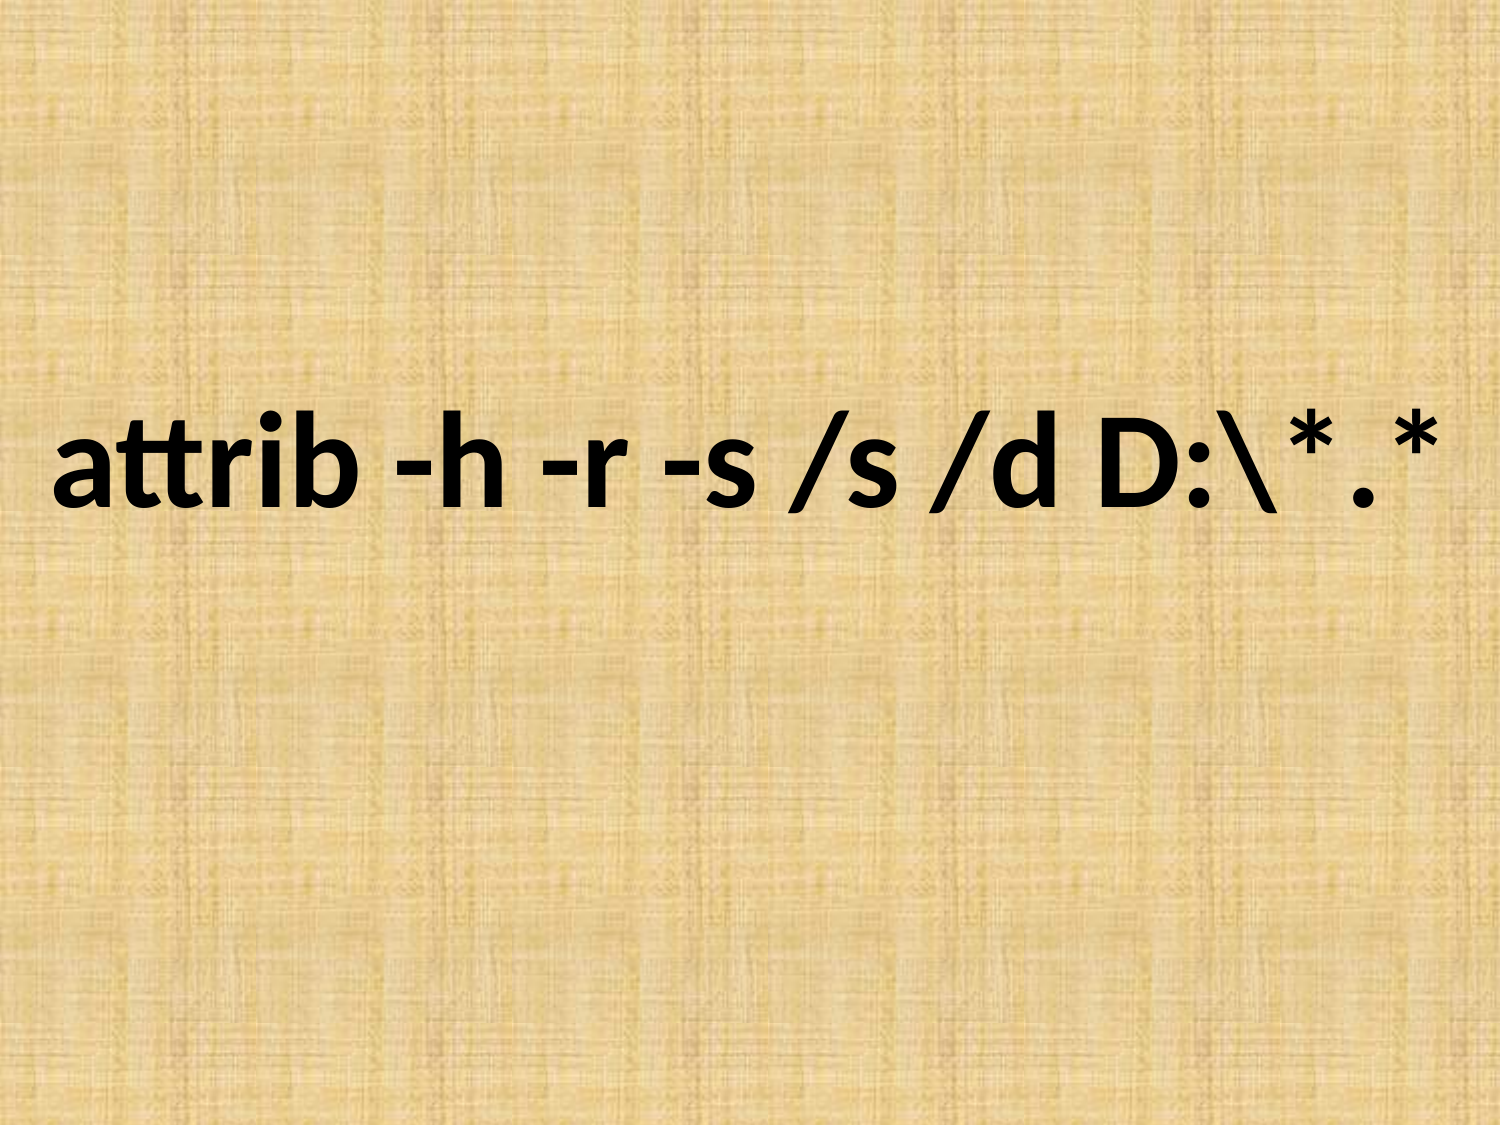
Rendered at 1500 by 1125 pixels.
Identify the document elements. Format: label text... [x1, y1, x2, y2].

picture [0, 0, 1500, 1125]
text_box attrib -h -r -s /s /d D:\*.* [34, 362, 1468, 543]
